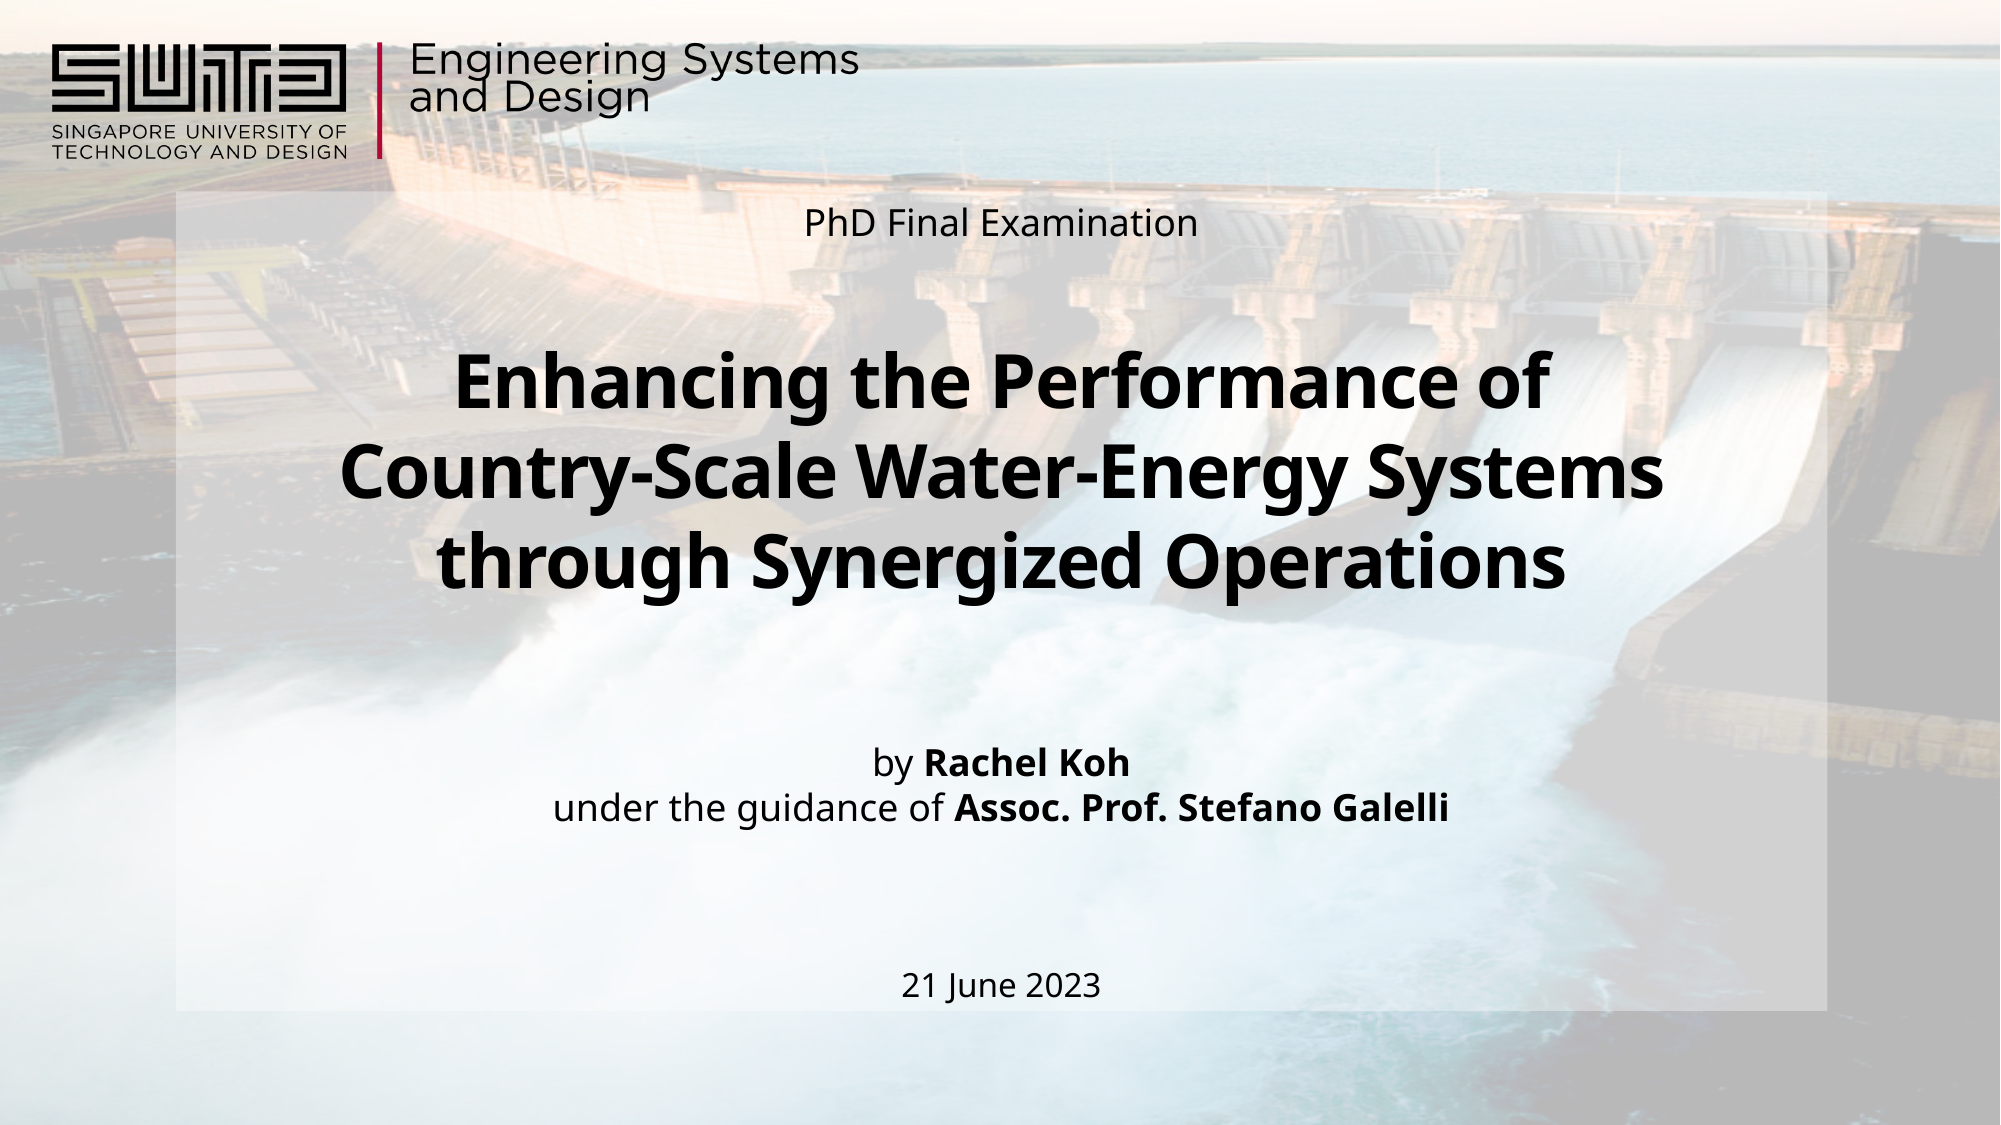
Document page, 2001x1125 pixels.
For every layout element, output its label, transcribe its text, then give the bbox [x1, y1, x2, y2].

picture [42, 32, 868, 169]
slide_number 45 [0, 0, 2000, 1125]
text_box PhD Final Examination Enhancing the Performance of Country-Scale Water-Energy Systems through Synergized Operations by Rachel Koh under the guidance of Assoc. Prof. Stefano Galelli 21 June 2023 [175, 191, 1828, 1011]
